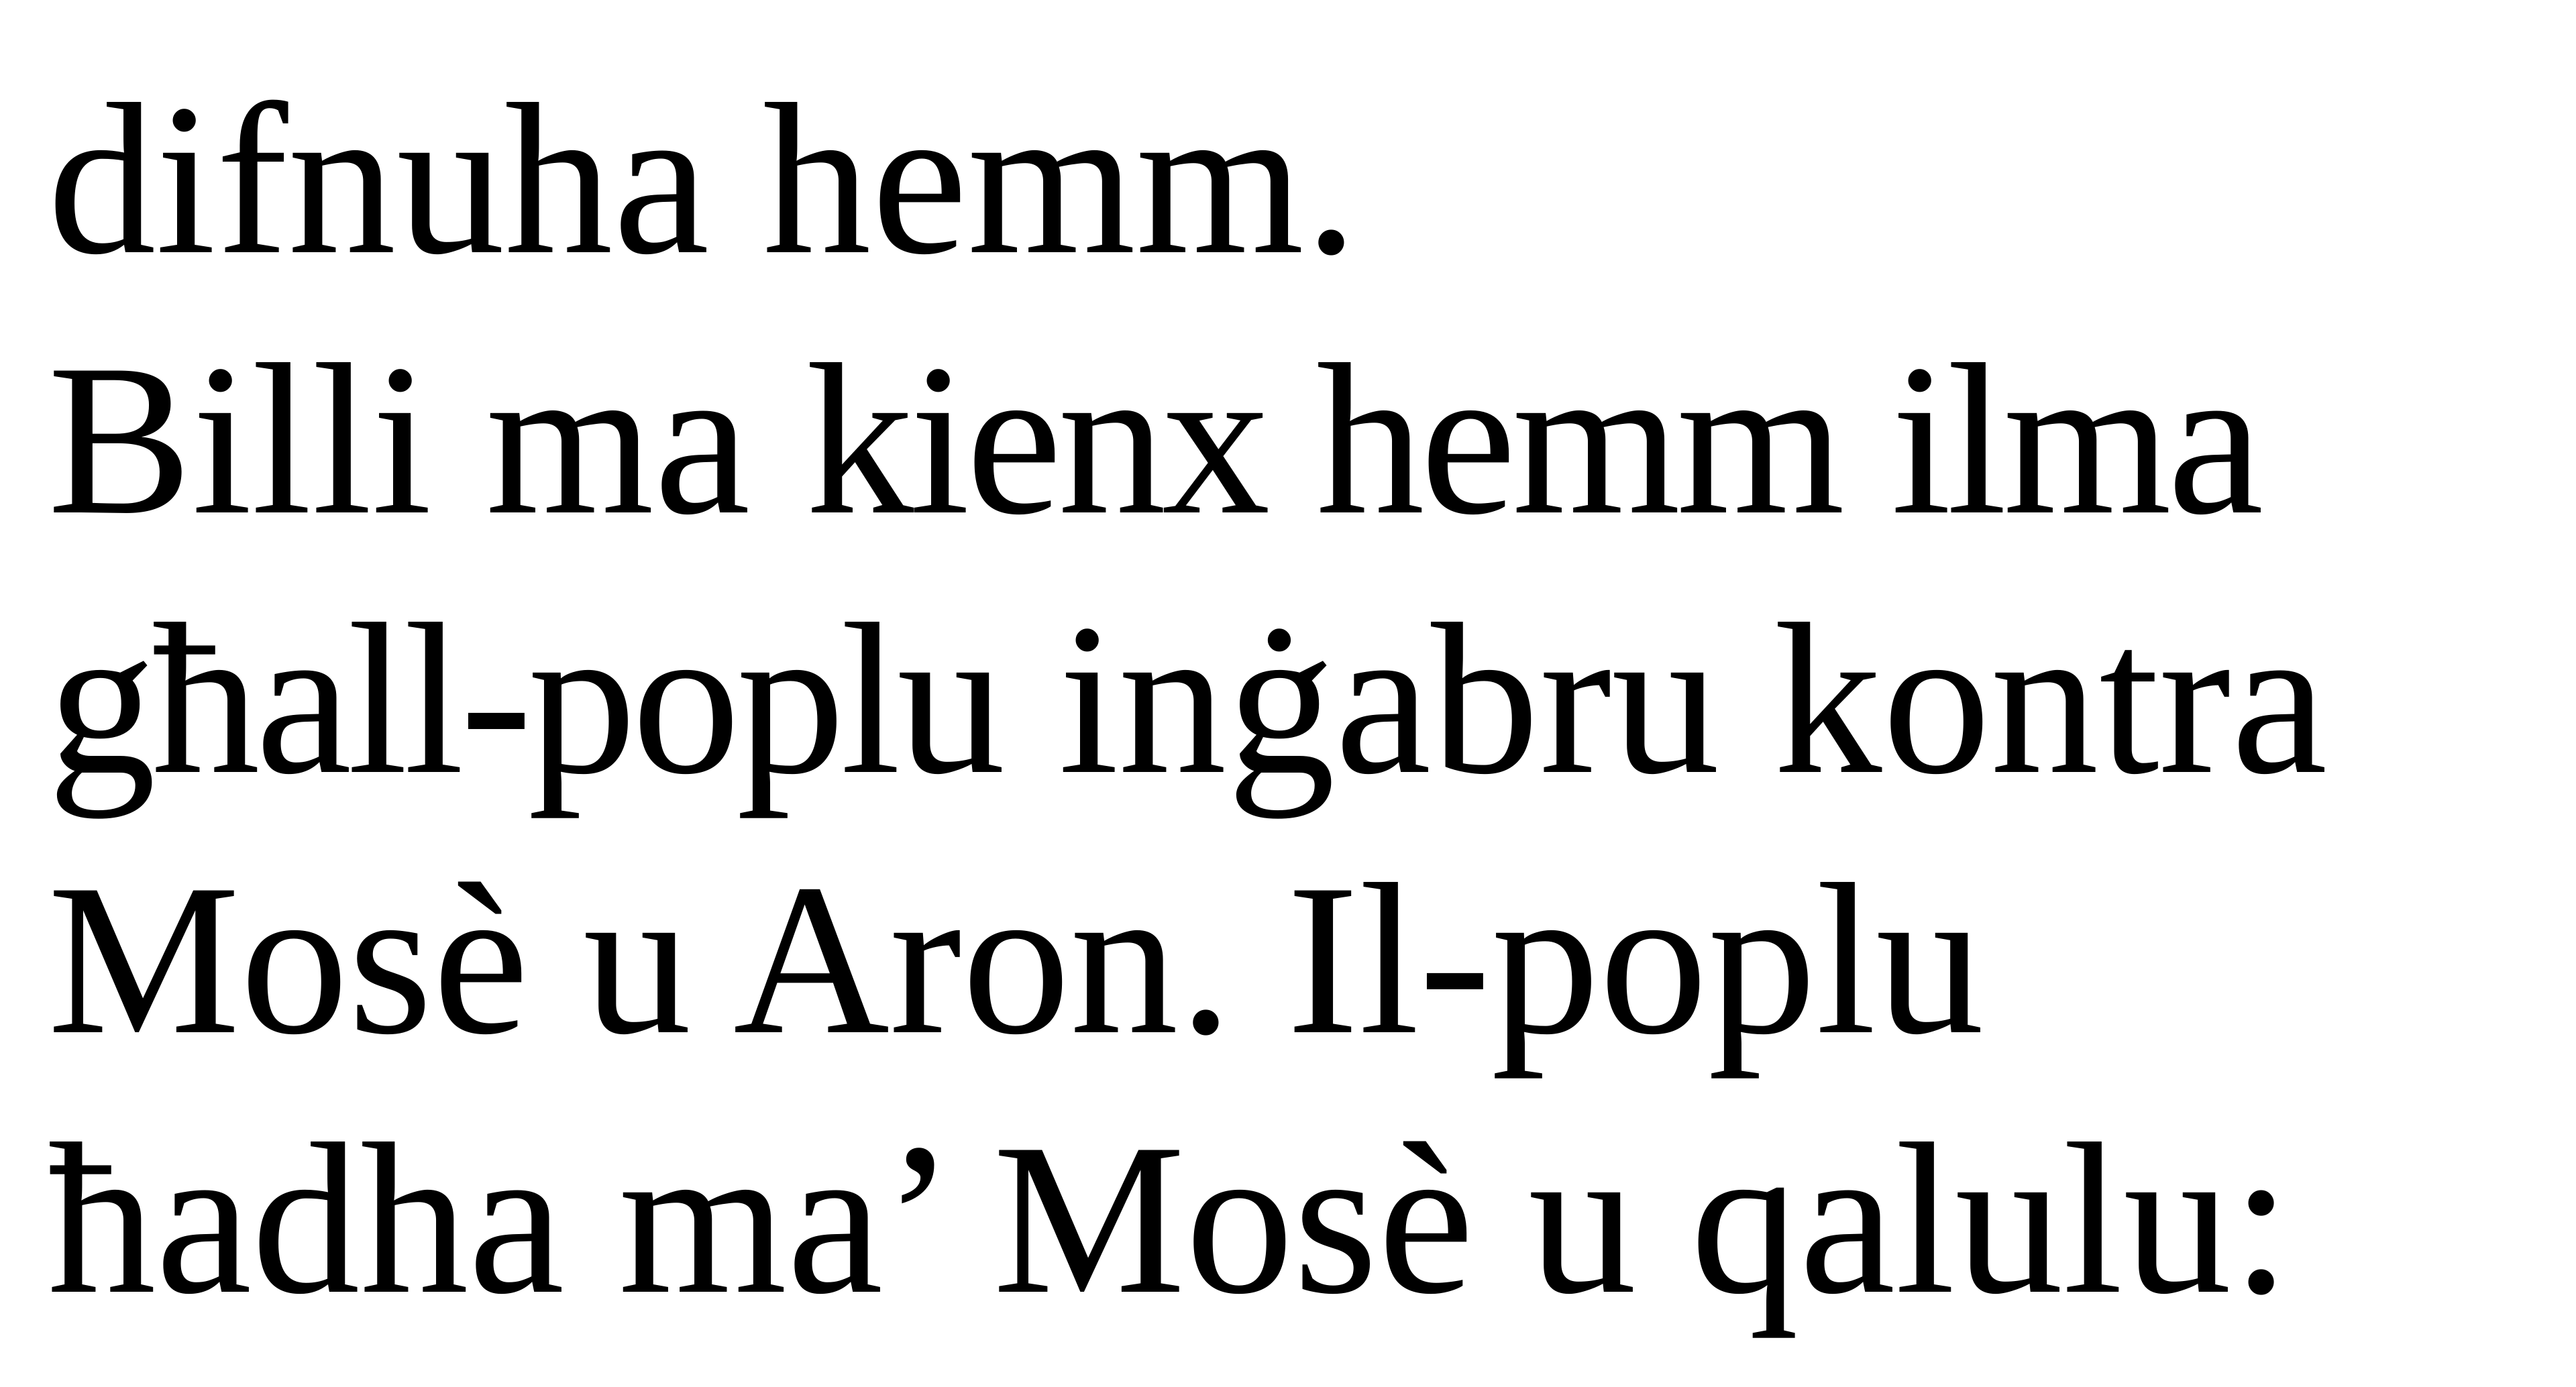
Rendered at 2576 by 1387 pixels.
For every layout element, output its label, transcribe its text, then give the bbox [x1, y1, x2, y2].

text_box difnuha hemm. Billi ma kienx hemm ilma għall-poplu inġabru kontra Mosè u Aron. Il-poplu ħadha ma’ Mosè u qalulu: [38, 31, 2522, 1341]
